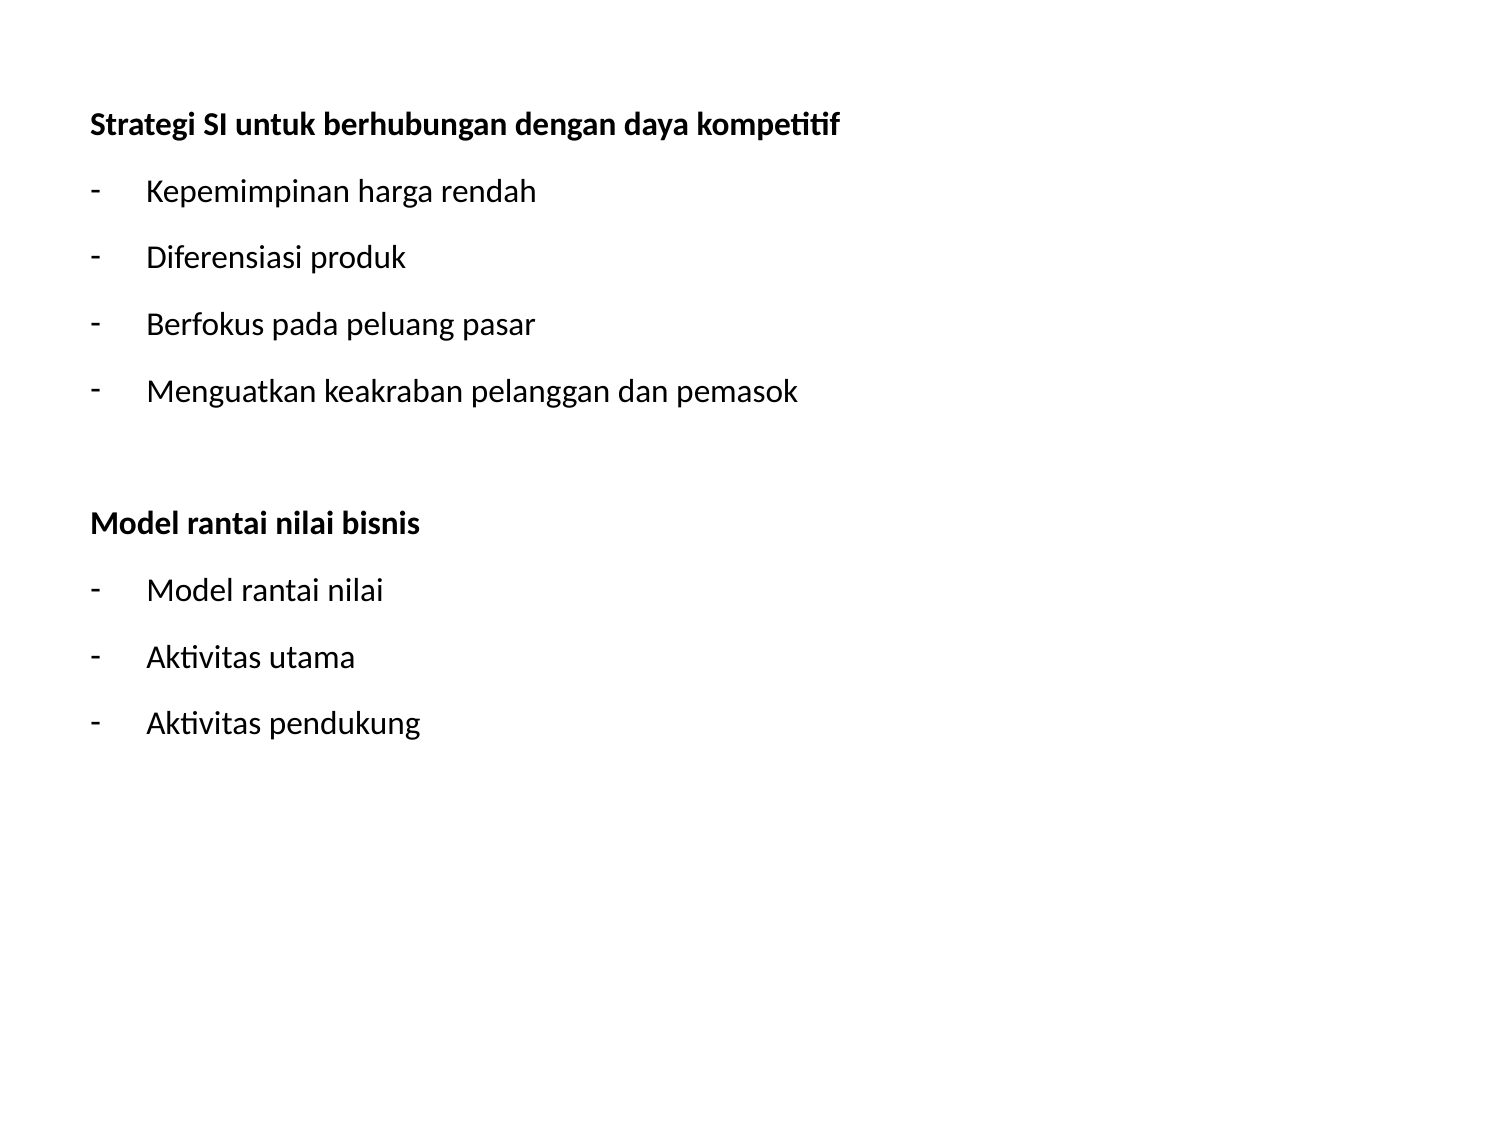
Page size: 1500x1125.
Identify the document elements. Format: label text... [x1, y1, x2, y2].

list Strategi SI untuk berhubungan dengan daya kompetitif Kepemimpinan harga rendah Diferensiasi produk Berfokus pada peluang pasar Menguatkan keakraban pelanggan dan pemasok Model rantai nilai bisnis Model rantai nilai Aktivitas utama Aktivitas pendukung [75, 75, 1425, 1038]
